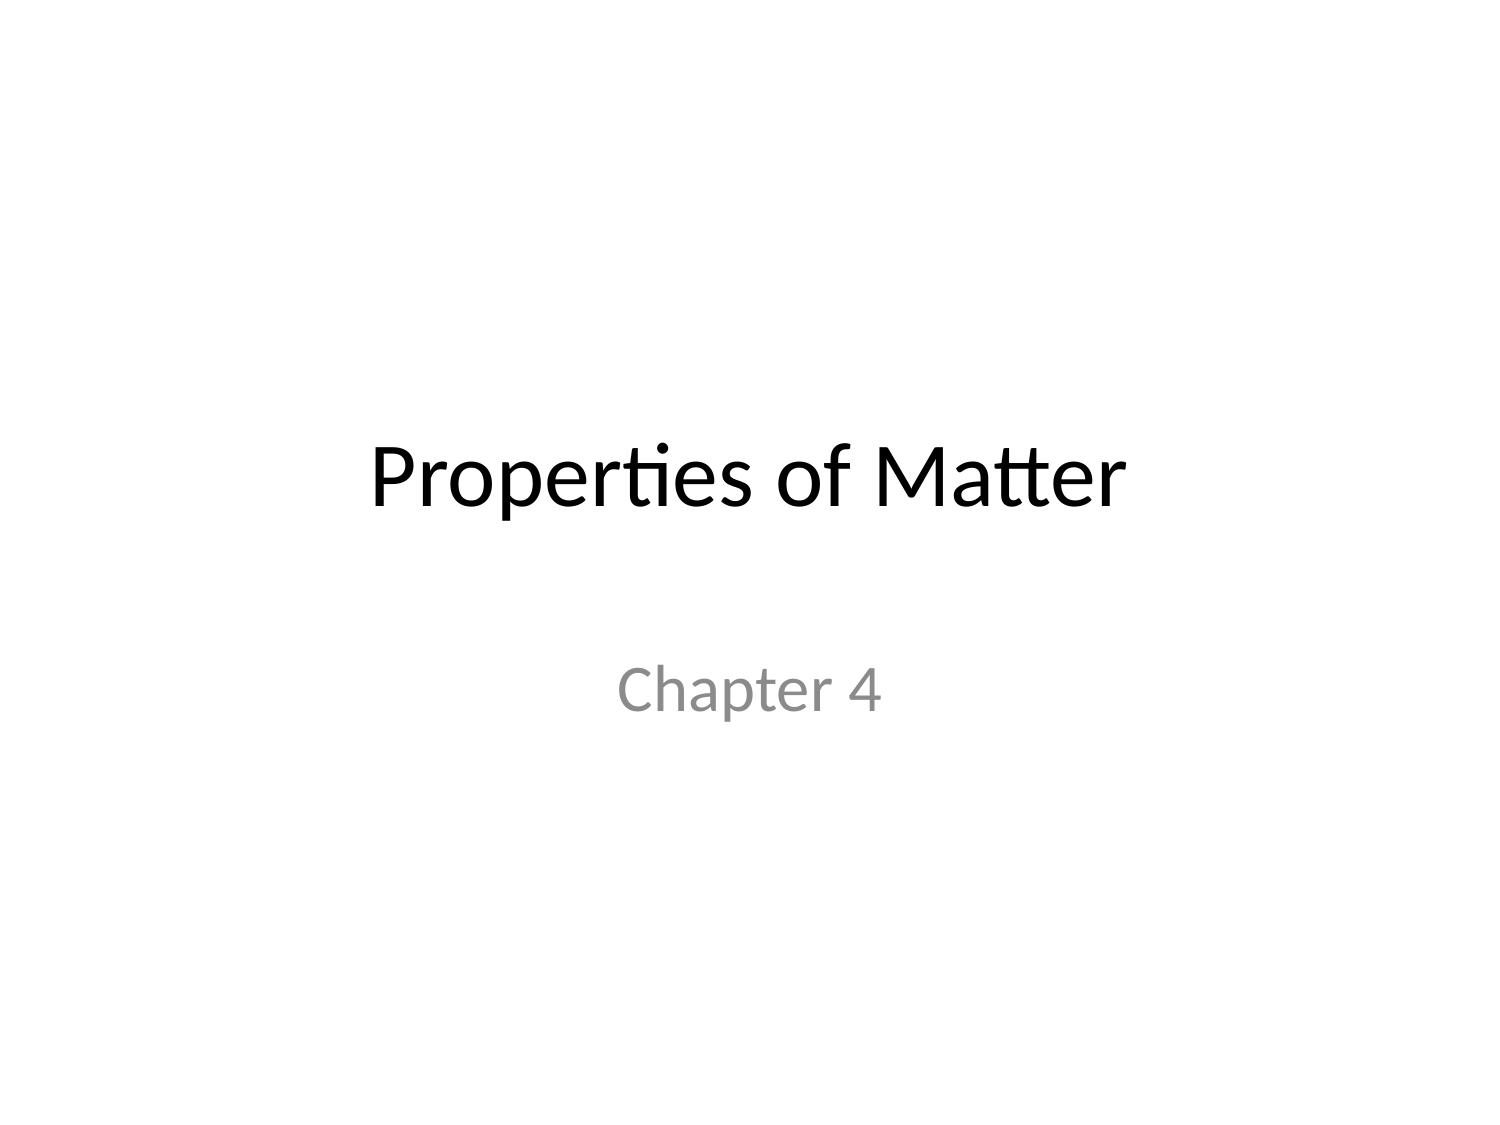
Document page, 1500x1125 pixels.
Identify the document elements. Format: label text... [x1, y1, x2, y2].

title Properties of Matter [112, 349, 1388, 591]
subtitle Chapter 4 [224, 637, 1276, 926]
